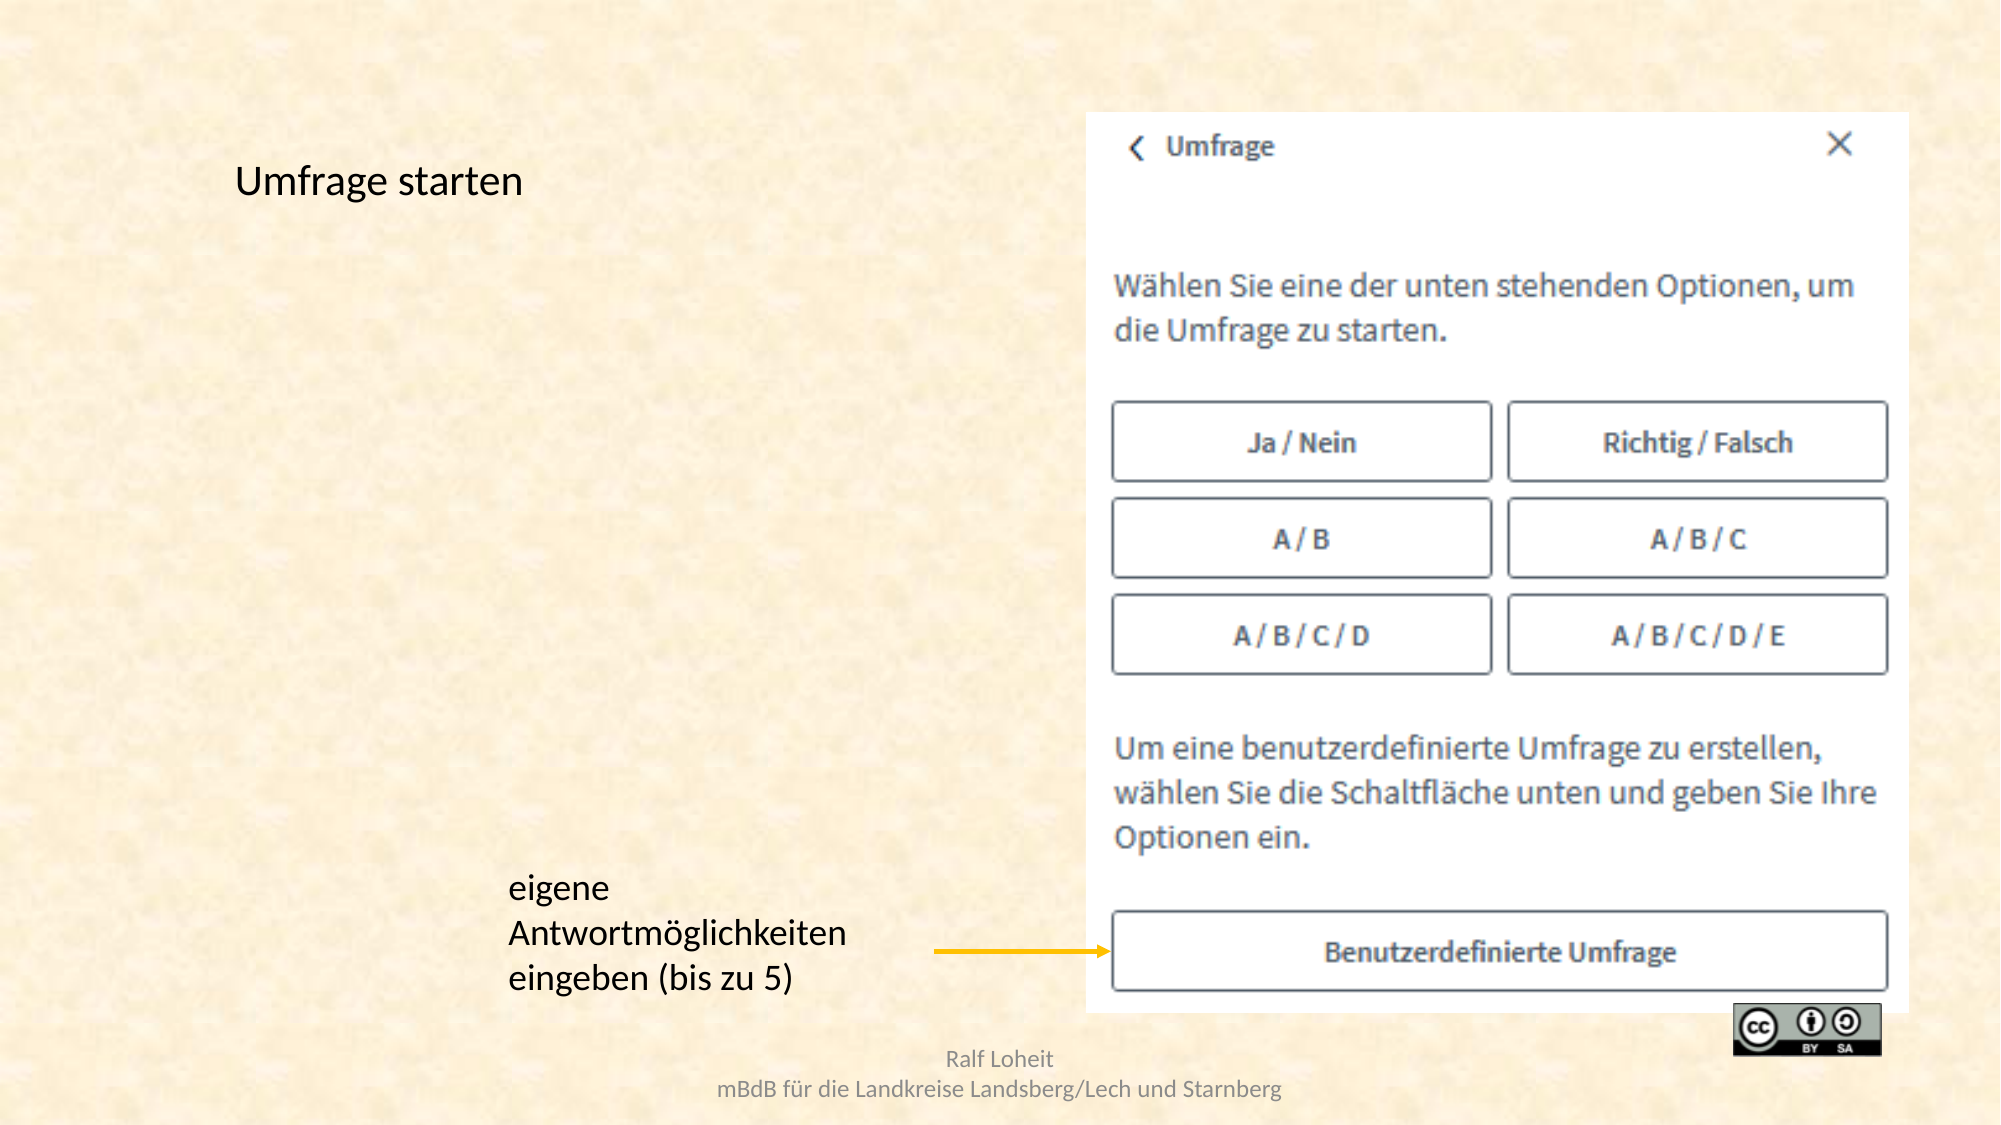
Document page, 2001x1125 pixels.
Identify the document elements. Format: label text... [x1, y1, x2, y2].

footer Ralf Loheit mBdB für die Landkreise Landsberg/Lech und Starnberg [662, 1042, 1338, 1103]
text_box Umfrage starten [220, 144, 1085, 212]
text_box eigene Antwortmöglichkeiten eingeben (bis zu 5) [493, 855, 896, 1006]
picture [0, 0, 2001, 1125]
